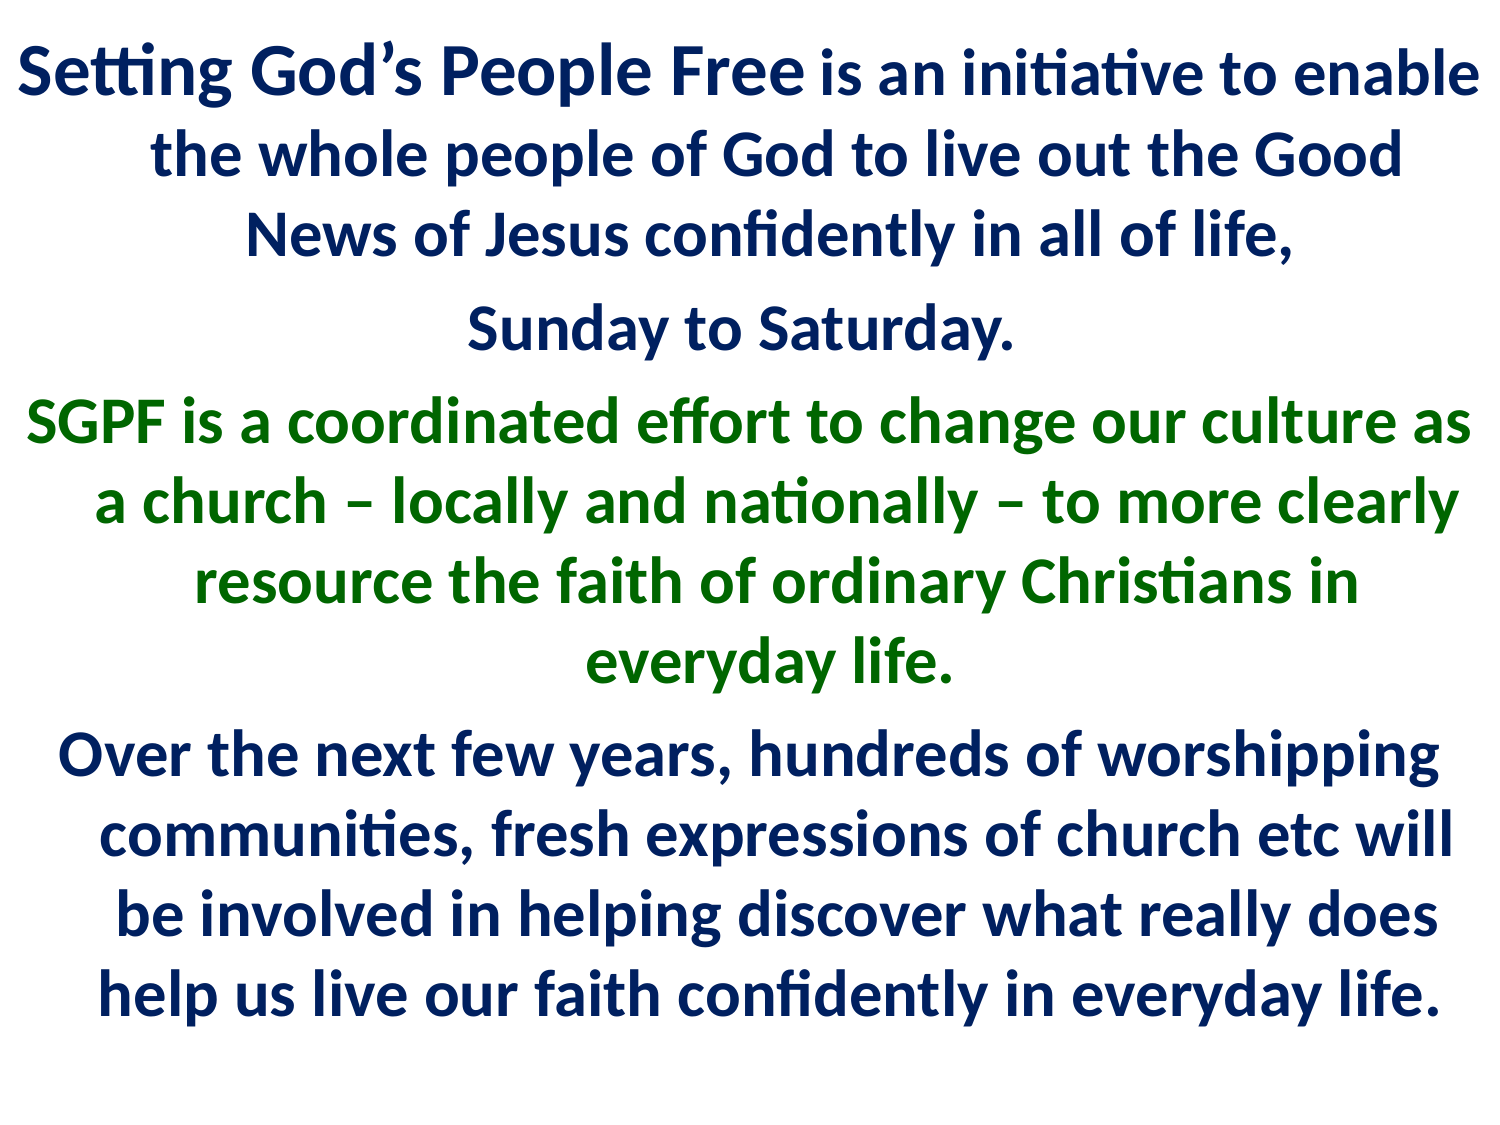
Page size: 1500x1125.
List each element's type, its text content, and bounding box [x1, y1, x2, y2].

list Setting God’s People Free is an initiative to enable the whole people of God to live out the Good News of Jesus confidently in all of life, Sunday to Saturday. SGPF is a coordinated effort to change our culture as a church – locally and nationally – to more clearly resource the faith of ordinary Christians in everyday life. Over the next few years, hundreds of worshipping communities, fresh expressions of church etc will be involved in helping discover what really does help us live our faith confidently in everyday life. [0, 12, 1500, 1100]
